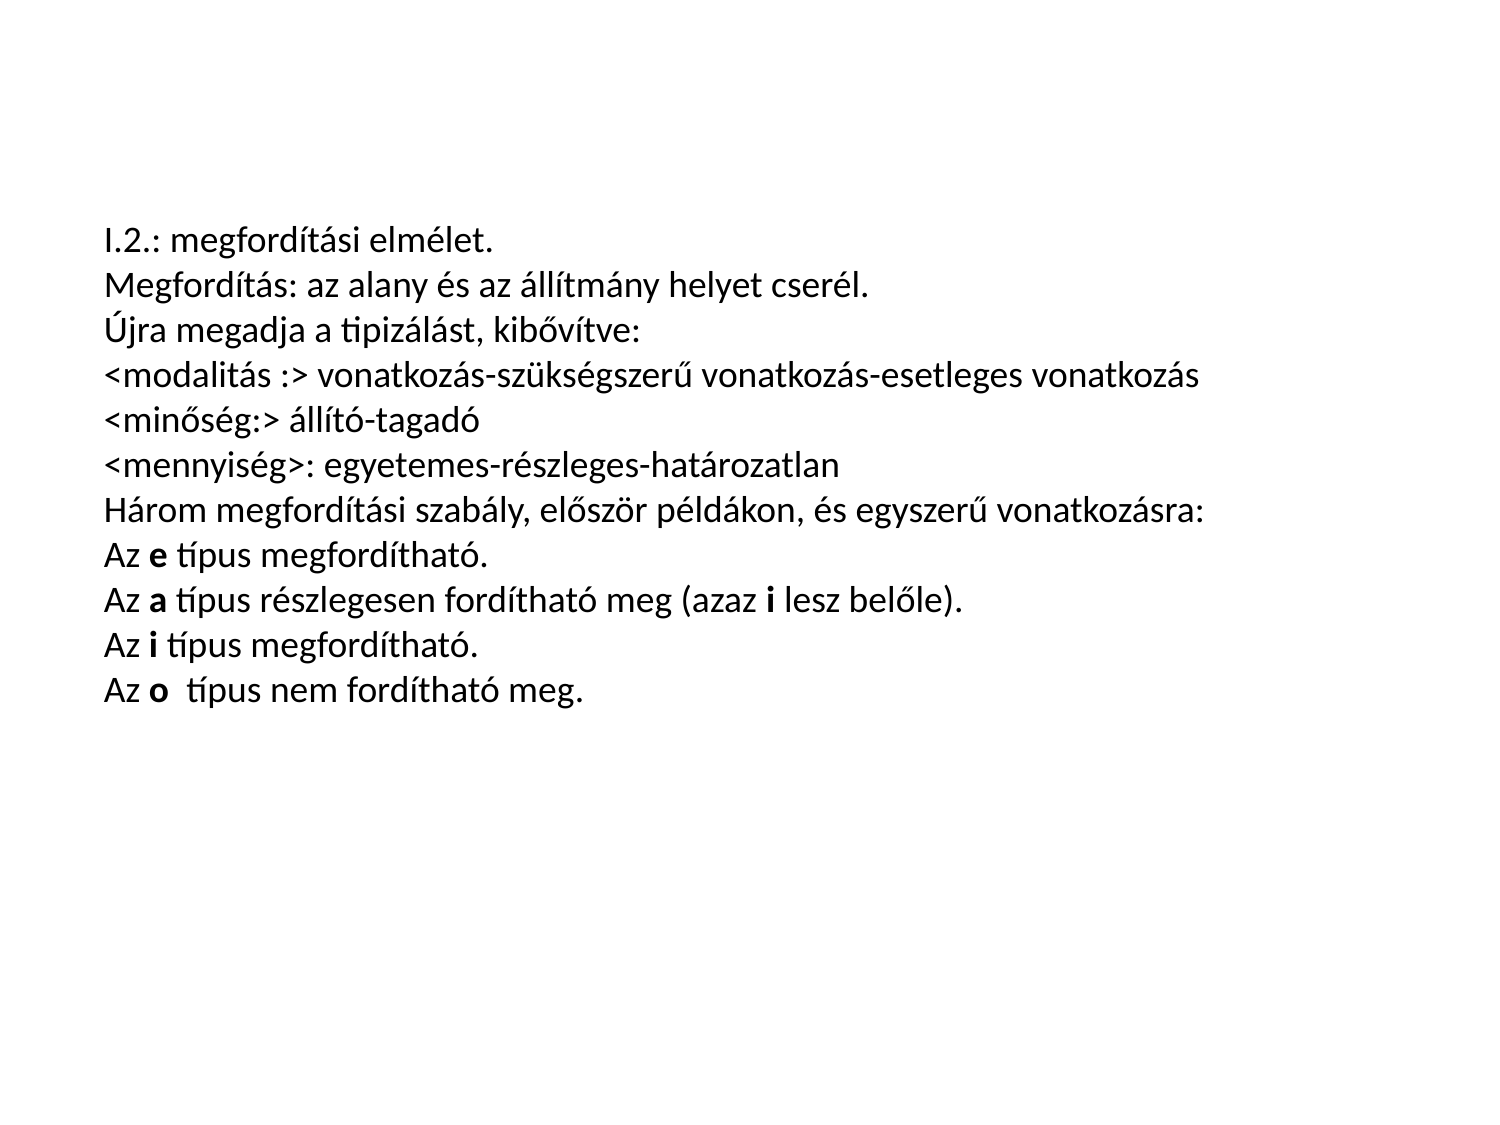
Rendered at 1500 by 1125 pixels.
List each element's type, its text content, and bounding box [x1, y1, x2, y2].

text_box I.2.: megfordítási elmélet. Megfordítás: az alany és az állítmány helyet cserél. Újra megadja a tipizálást, kibővítve: <modalitás :> vonatkozás-szükségszerű vonatkozás-esetleges vonatkozás <minőség:> állító-tagadó <mennyiség>: egyetemes-részleges-határozatlan Három megfordítási szabály, először példákon, és egyszerű vonatkozásra: Az e típus megfordítható. Az a típus részlegesen fordítható meg (azaz i lesz belőle). Az i típus megfordítható. Az o típus nem fordítható meg. [89, 208, 1401, 718]
